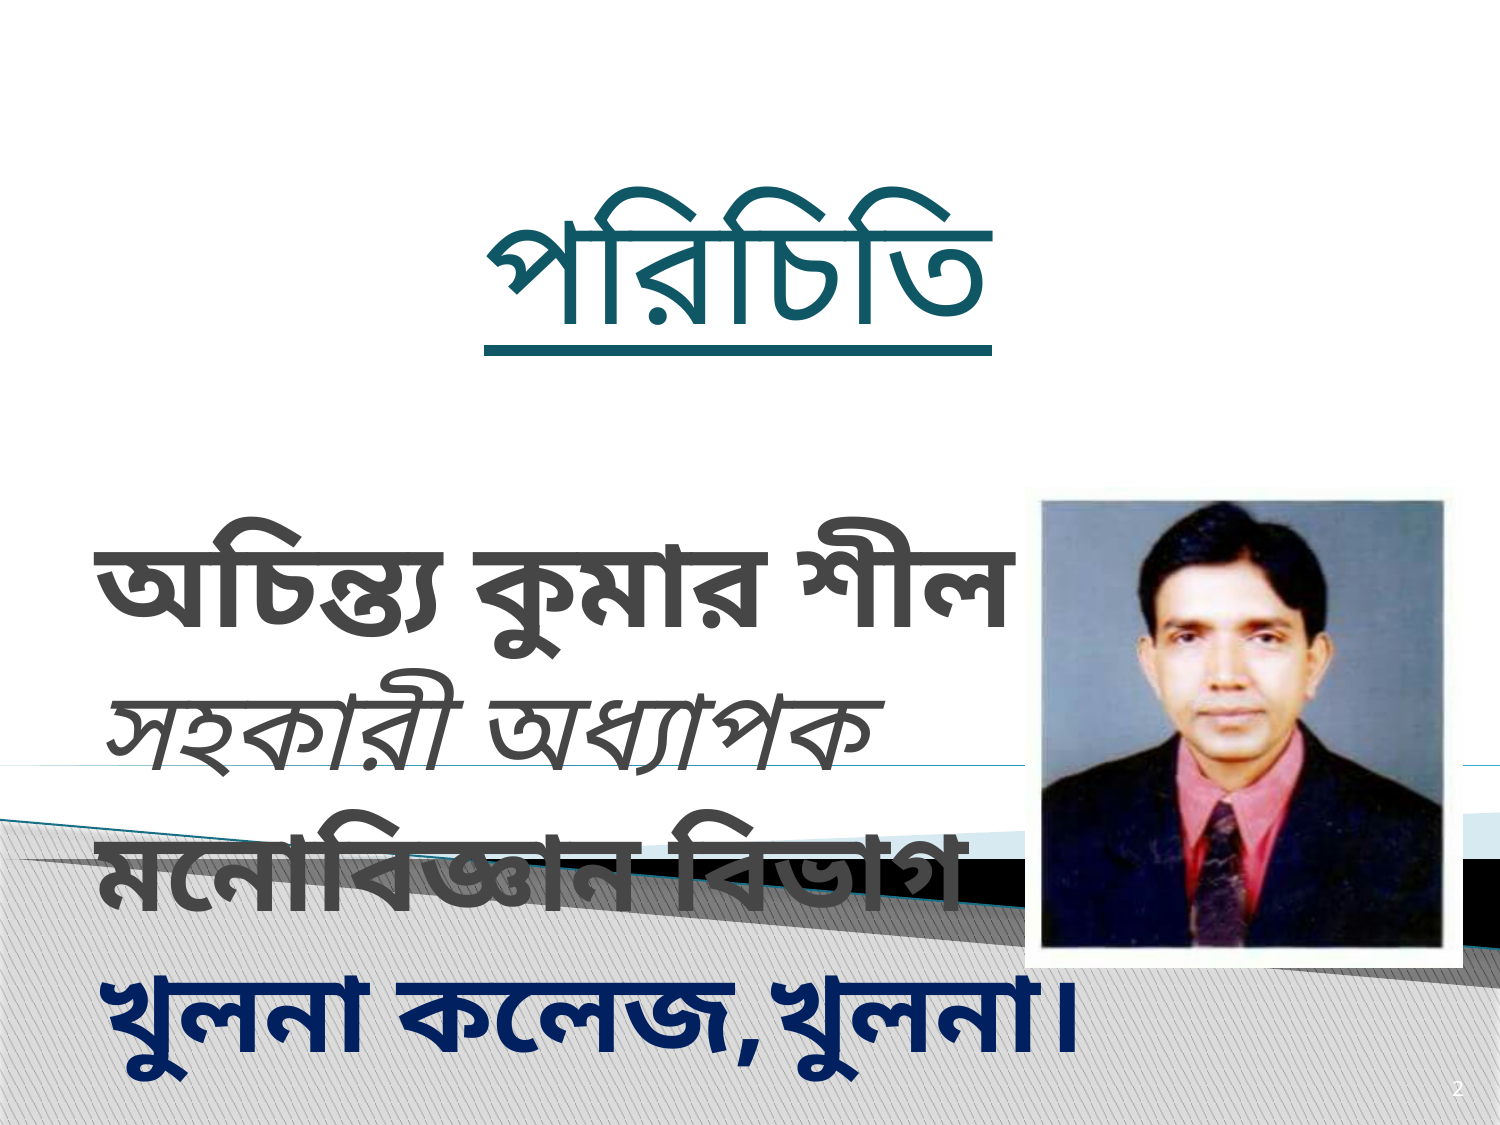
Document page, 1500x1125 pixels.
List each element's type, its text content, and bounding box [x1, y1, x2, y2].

slide_number 2 [1418, 1051, 1479, 1112]
picture [1024, 487, 1500, 989]
subtitle অচিন্ত্য কুমার শীল সহকারী অধ্যাপক মনোবিজ্ঞান বিভাগ খুলনা কলেজ,খুলনা। [87, 500, 1463, 1088]
title পরিচিতি [112, 162, 1363, 363]
picture [5, 859, 87, 866]
